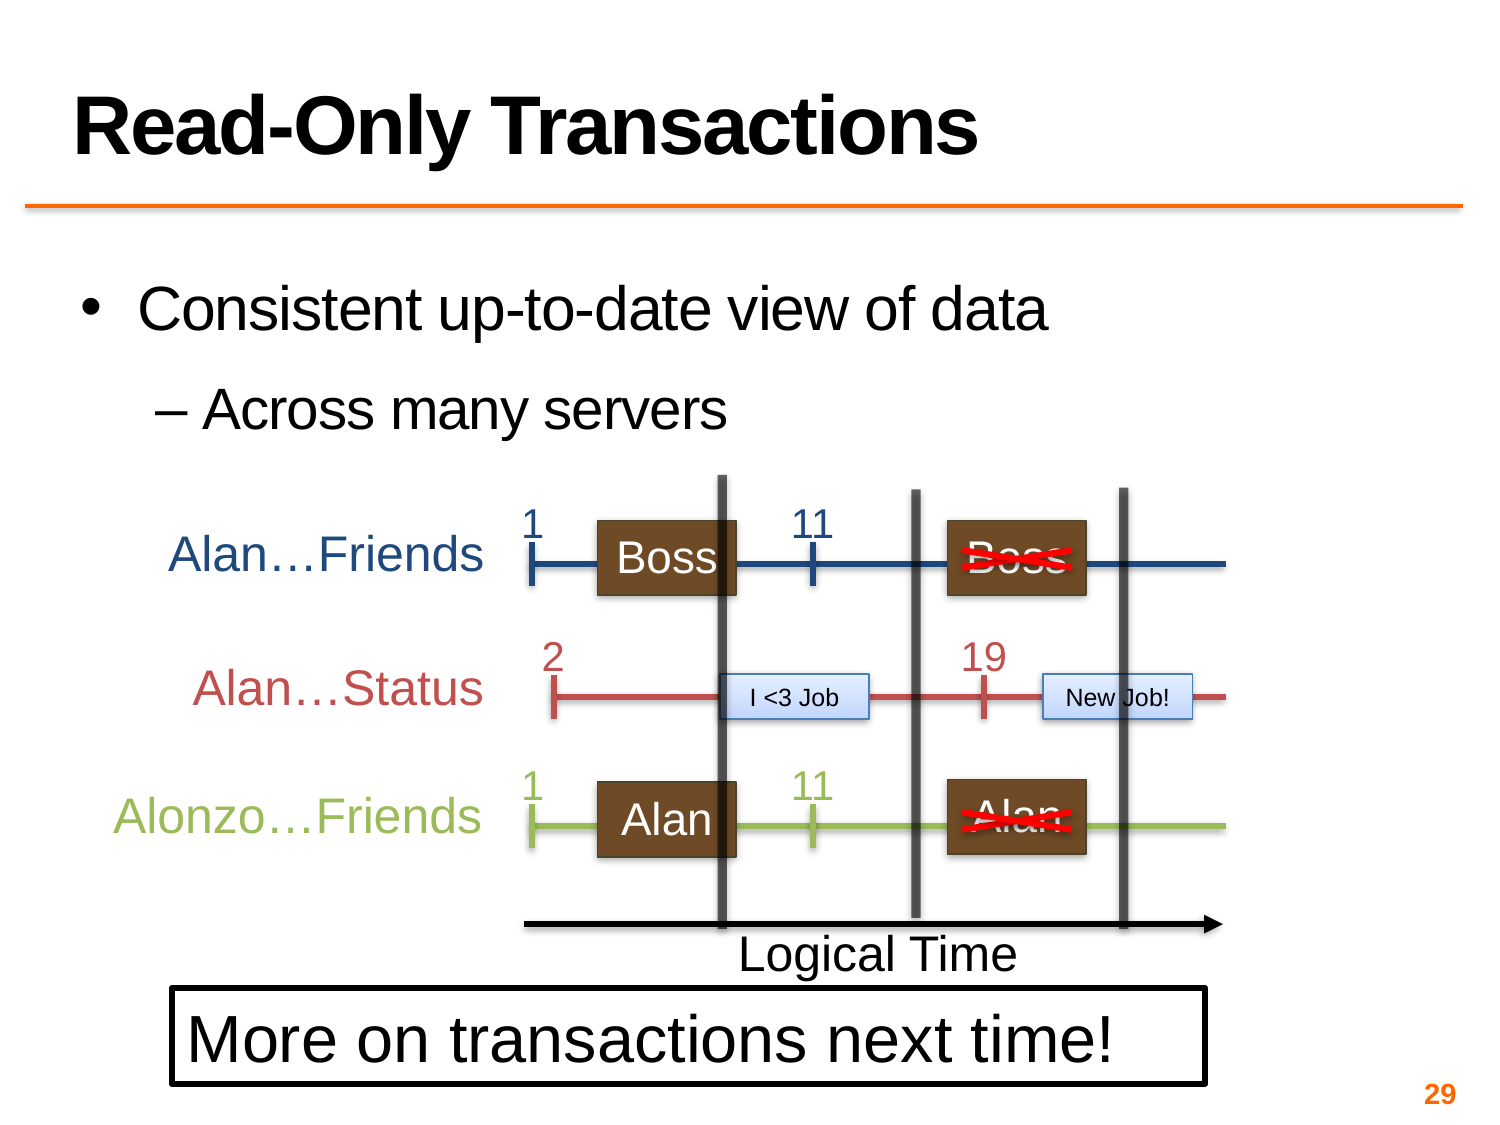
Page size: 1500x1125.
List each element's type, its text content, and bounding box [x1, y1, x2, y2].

list Consistent up-to-date view of data Across many servers [74, 262, 1426, 559]
slide_number 29 [1112, 1074, 1463, 1110]
title Read-Only Transactions [57, 2, 1463, 178]
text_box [95, 488, 1224, 990]
text_box More on transactions next time! [171, 998, 1206, 1084]
